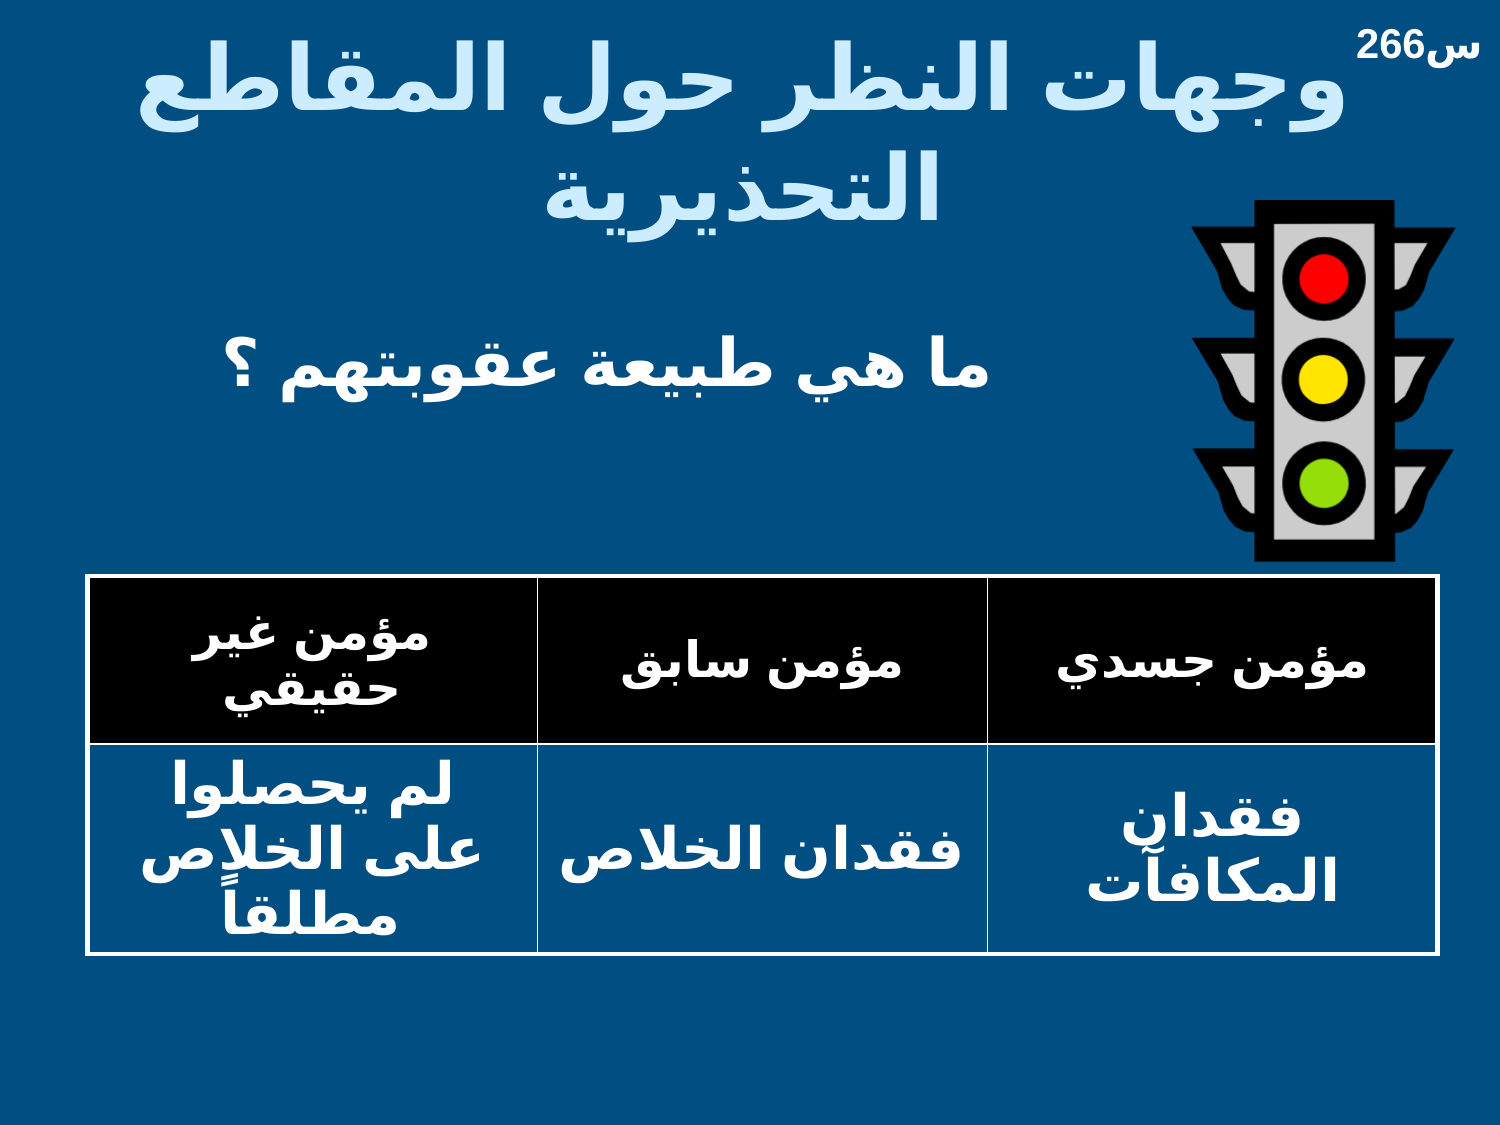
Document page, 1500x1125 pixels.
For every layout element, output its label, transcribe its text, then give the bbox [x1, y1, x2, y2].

picture [1190, 199, 1458, 563]
table_header مؤمن جسدي [988, 578, 1435, 743]
table_header مؤمن سابق [538, 578, 987, 743]
text_box 266س [1341, 9, 1498, 75]
table_cell فقدان المكافآت [988, 745, 1435, 952]
text_box ما هي طبيعة عقوبتهم ؟ [206, 312, 1009, 408]
table_cell لم يحصلوا على الخلاص مطلقاً [90, 745, 537, 952]
table_header مؤمن غير حقيقي [90, 578, 537, 743]
title وجهات النظر حول المقاطع التحذيرية [12, 45, 1476, 213]
table_cell فقدان الخلاص [538, 745, 987, 952]
